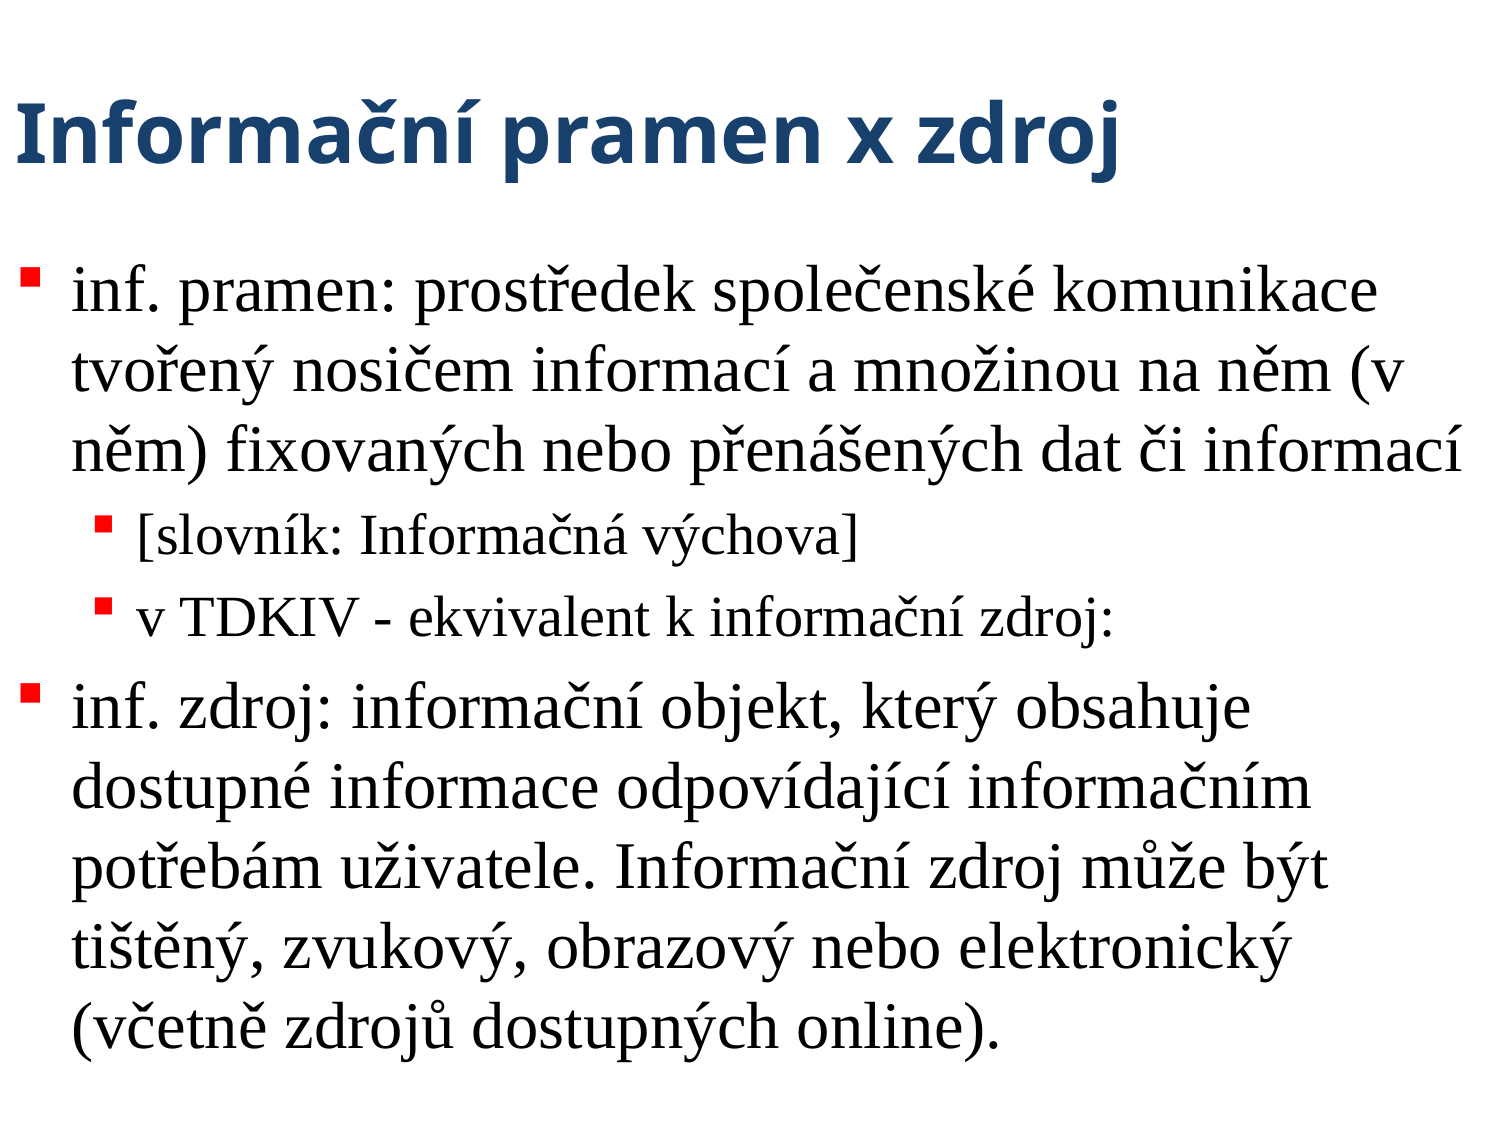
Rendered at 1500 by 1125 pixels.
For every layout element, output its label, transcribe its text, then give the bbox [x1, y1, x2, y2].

list inf. pramen: prostředek společenské komunikace tvořený nosičem informací a množinou na něm (v něm) fixovaných nebo přenášených dat či informací [slovník: Informačná výchova] v TDKIV - ekvivalent k informační zdroj: inf. zdroj: informační objekt, který obsahuje dostupné informace odpovídající informačním potřebám uživatele. Informační zdroj může být tištěný, zvukový, obrazový nebo elektronický (včetně zdrojů dostupných online). [0, 237, 1500, 1125]
title Informační pramen x zdroj [0, 0, 1500, 188]
